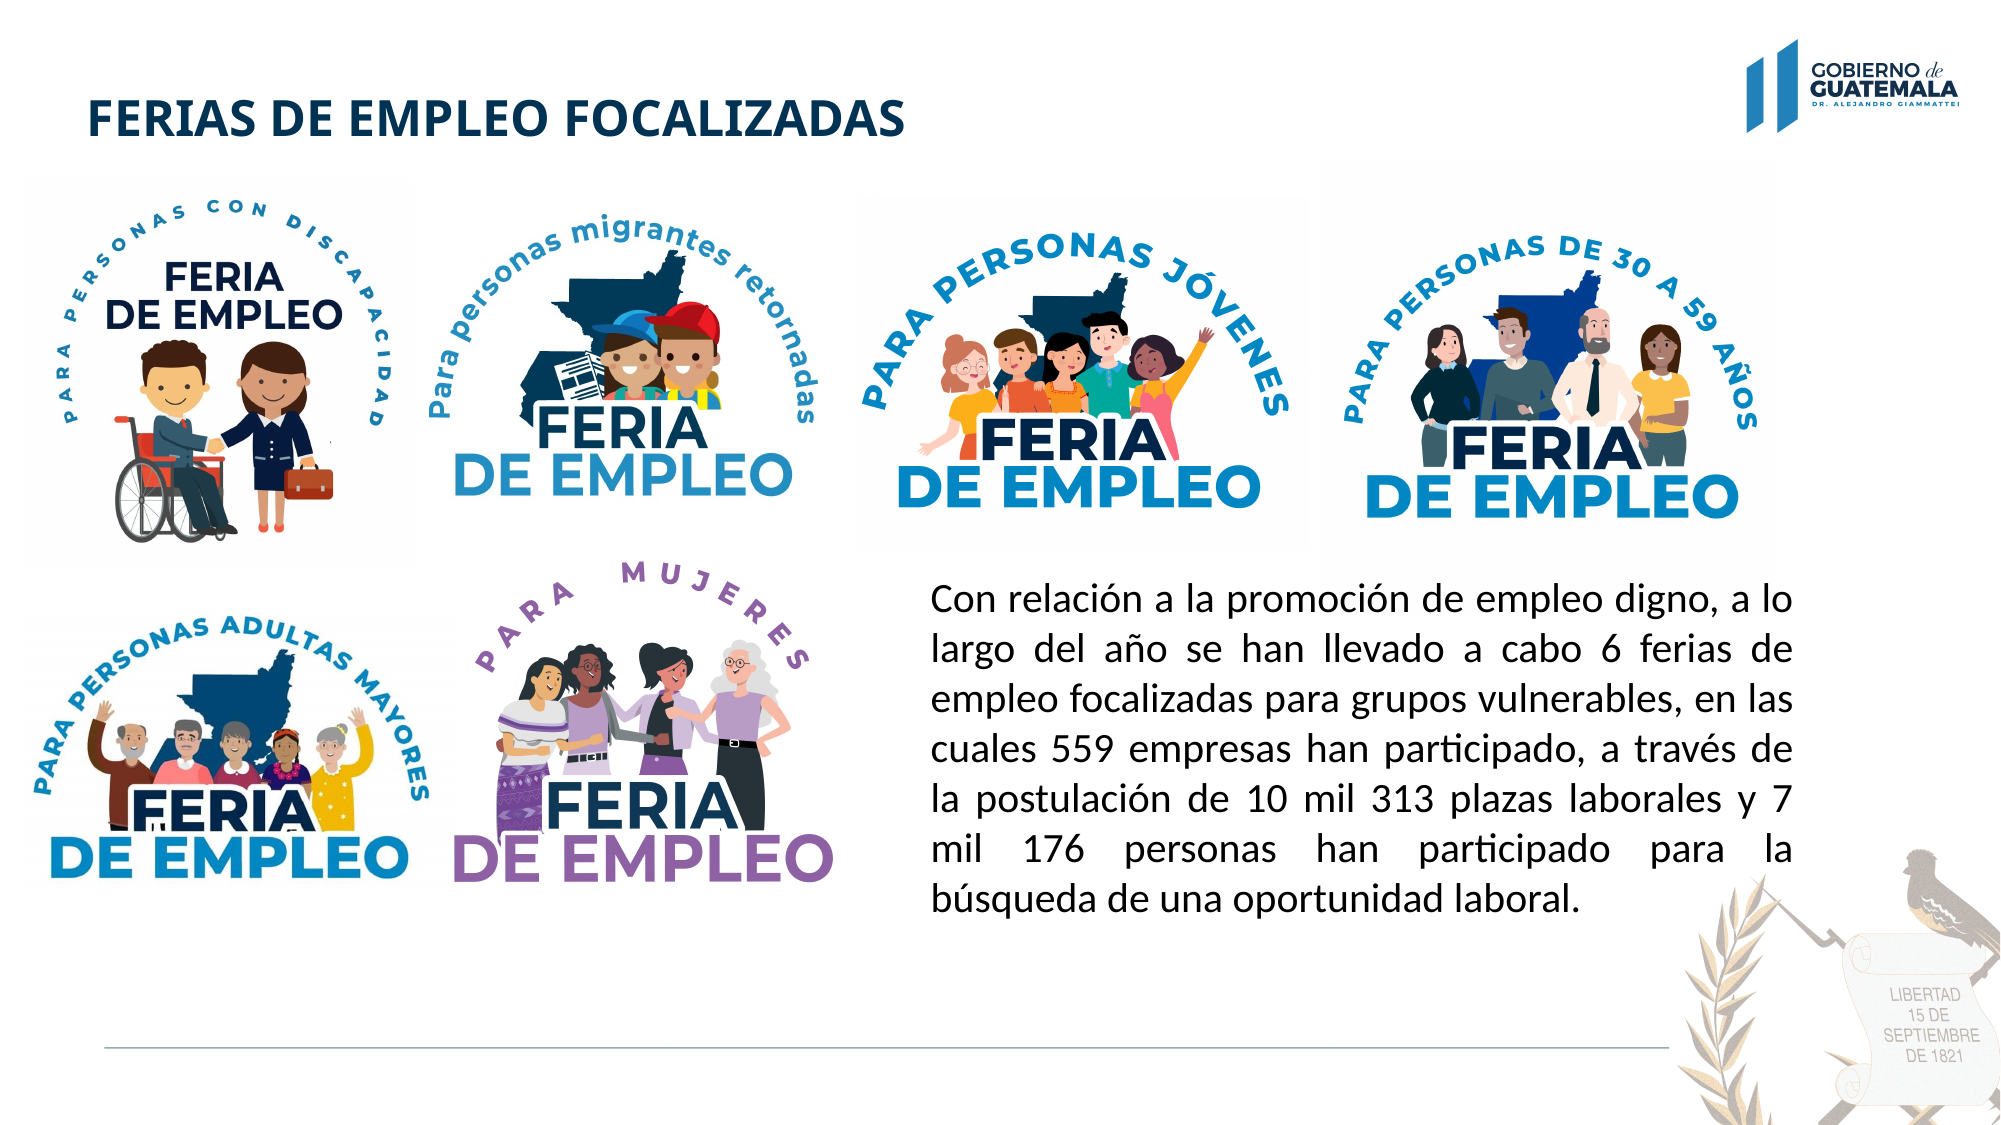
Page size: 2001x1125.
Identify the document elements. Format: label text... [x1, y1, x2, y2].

picture [0, 0, 2001, 1125]
title FERIAS DE EMPLEO FOCALIZADAS [71, 61, 1397, 179]
text_box Con relación a la promoción de empleo digno, a lo largo del año se han llevado a cabo 6 ferias de empleo focalizadas para grupos vulnerables, en las cuales 559 empresas han participado, a través de la postulación de 10 mil 313 plazas laborales y 7 mil 176 personas han participado para la búsqueda de una oportunidad laboral. [915, 563, 1809, 929]
